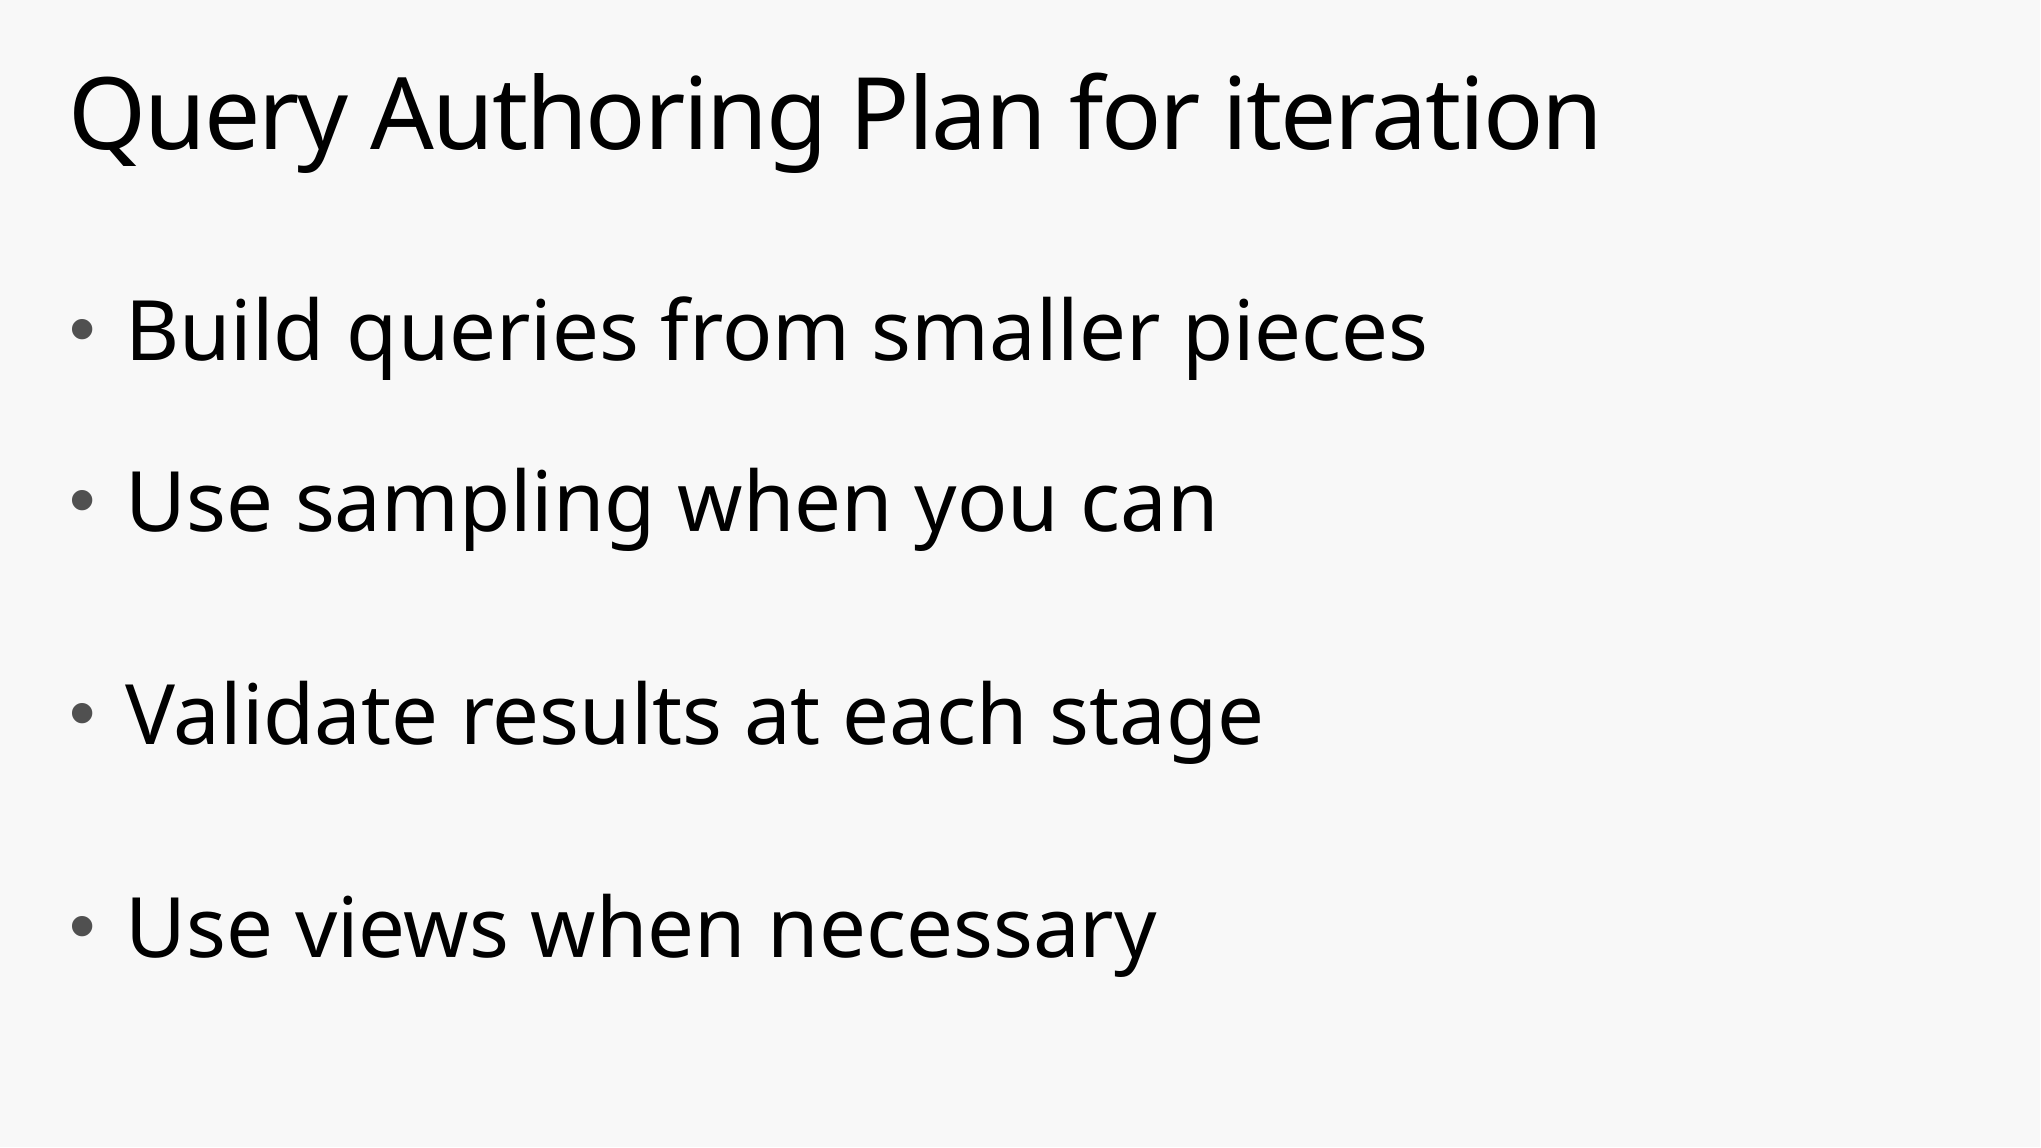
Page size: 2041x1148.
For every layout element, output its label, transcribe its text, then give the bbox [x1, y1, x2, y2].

list Build queries from smaller pieces Use sampling when you can Validate results at each stage Use views when necessary [45, 273, 1996, 1017]
title Query Authoring Plan for iteration [45, 48, 1996, 199]
